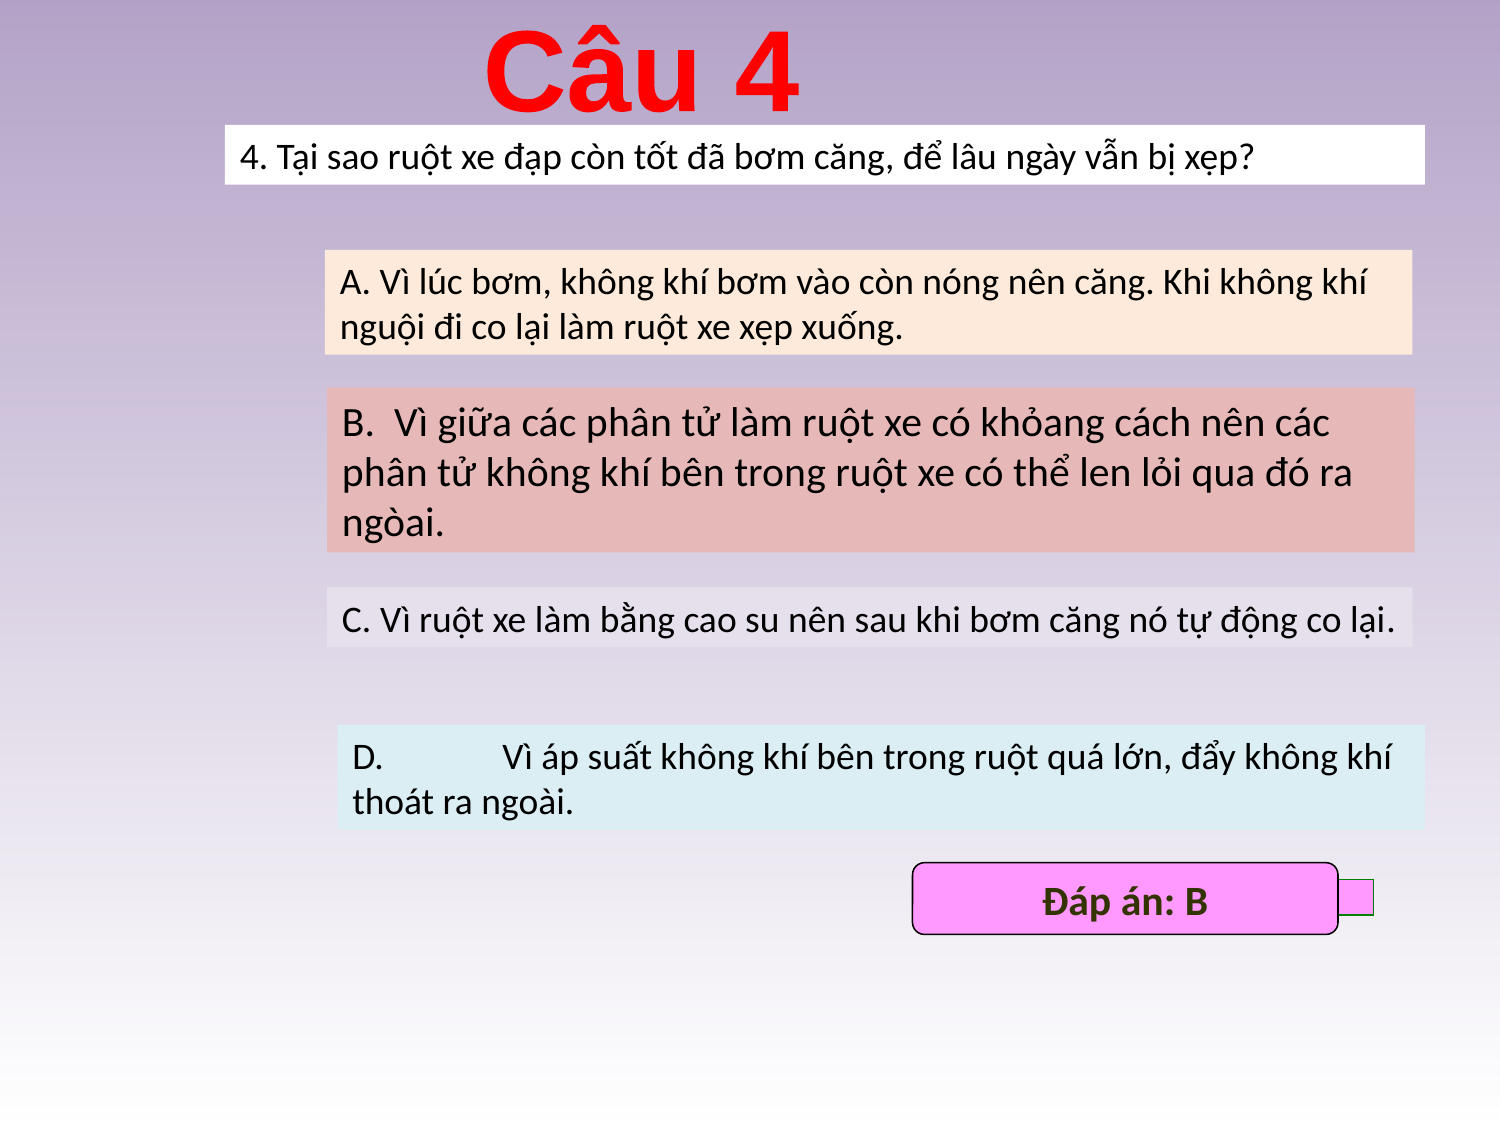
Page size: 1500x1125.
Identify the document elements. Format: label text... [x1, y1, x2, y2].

text_box 4. Tại sao ruột xe đạp còn tốt đã bơm căng, để lâu ngày vẫn bị xẹp? [224, 124, 1425, 185]
text_box B. Vì giữa các phân tử làm ruột xe có khỏang cách nên các phân tử không khí bên trong ruột xe có thể len lỏi qua đó ra ngòai. [327, 387, 1415, 553]
text_box D. Vì áp suất không khí bên trong ruột quá lớn, đẩy không khí thoát ra ngoài. [337, 724, 1425, 830]
text_box A. Vì lúc bơm, không khí bơm vào còn nóng nên căng. Khi không khí nguội đi co lại làm ruột xe xẹp xuống. [324, 249, 1413, 355]
text_box C. Vì ruột xe làm bằng cao su nên sau khi bơm căng nó tự động co lại. [327, 587, 1413, 648]
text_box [912, 862, 1374, 935]
